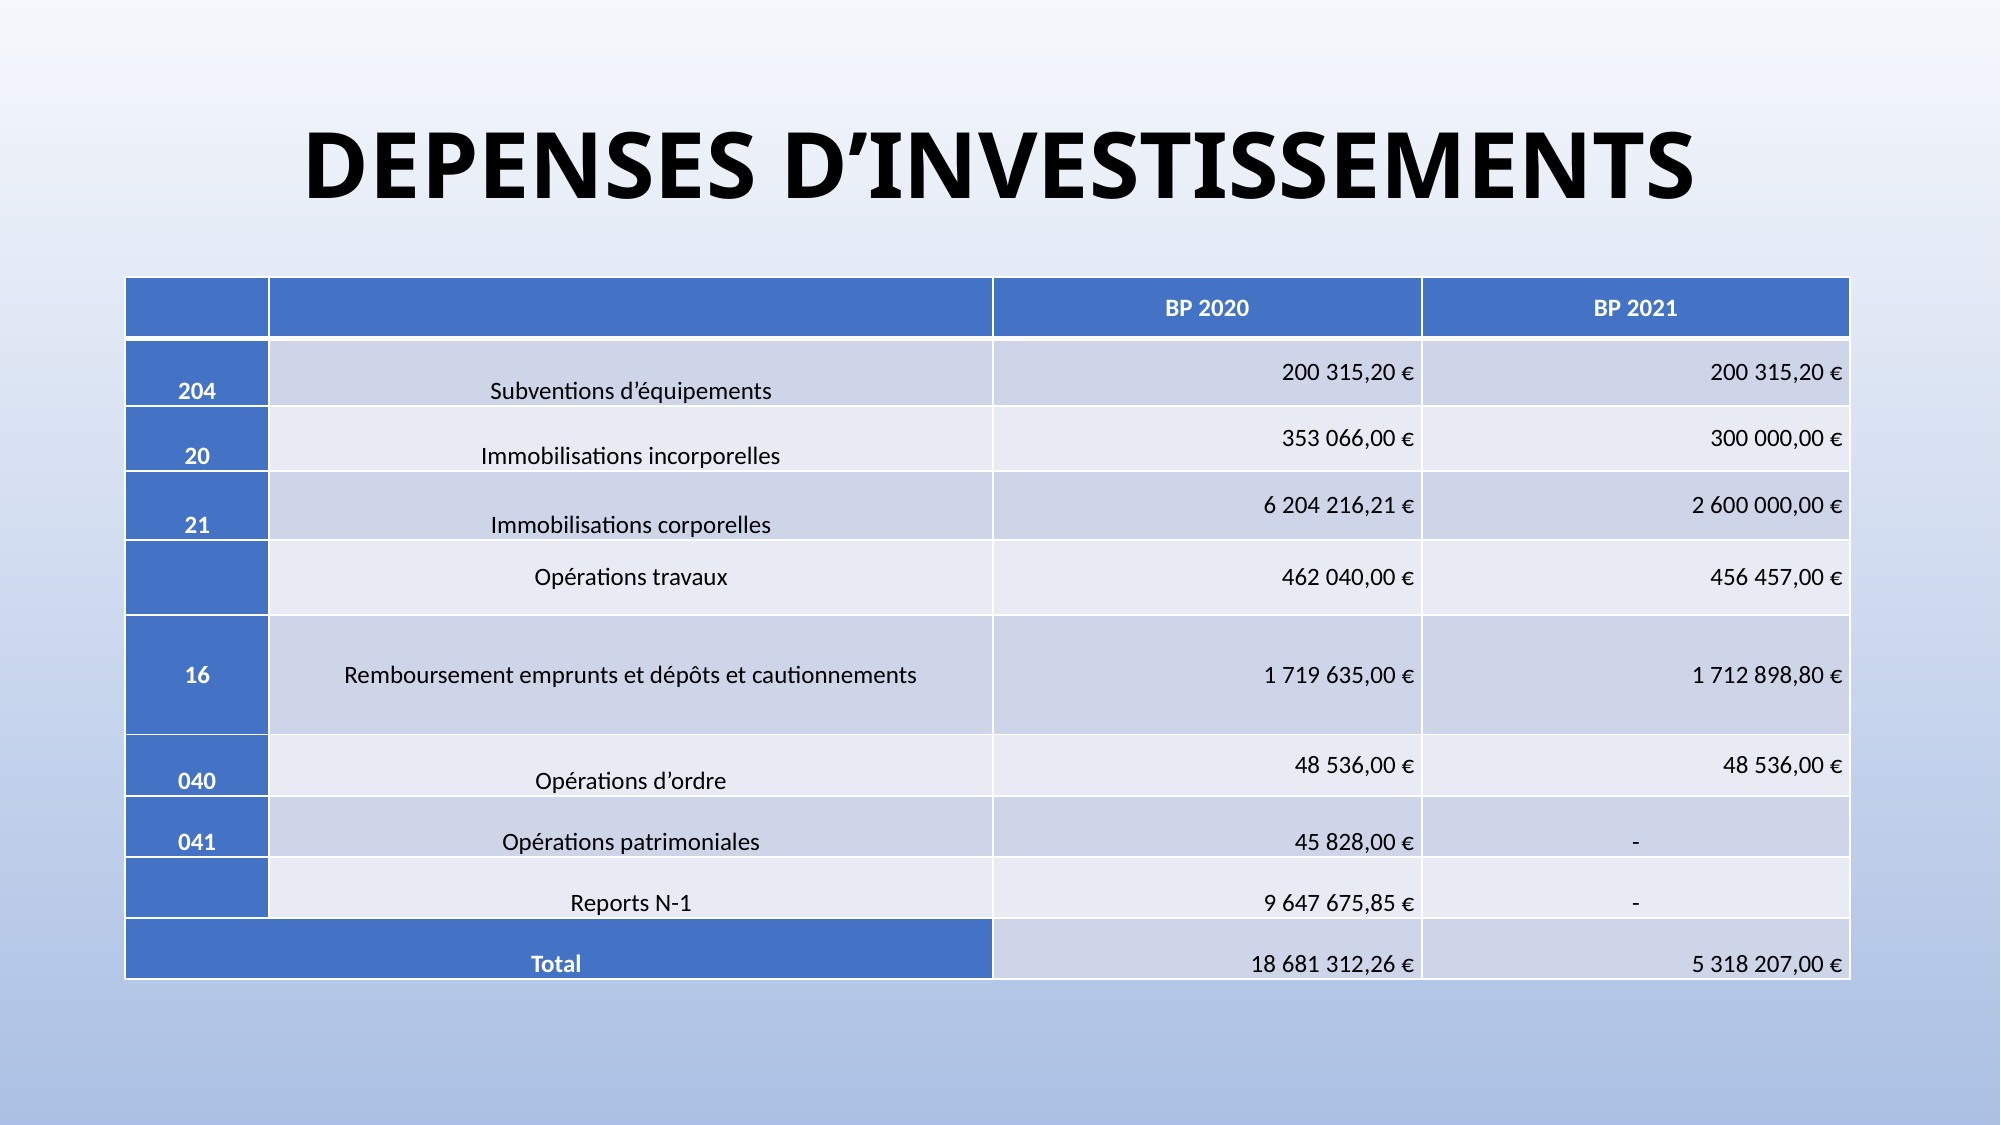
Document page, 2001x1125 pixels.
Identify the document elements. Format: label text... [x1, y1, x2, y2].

table_cell 353 066,00 € [994, 407, 1421, 470]
table_cell 300 000,00 € [1423, 407, 1849, 470]
table_cell Immobilisations corporelles [270, 472, 992, 539]
table_cell 5 318 207,00 € [1423, 919, 1849, 978]
table_header [126, 278, 268, 336]
table_cell 20 [126, 407, 268, 470]
table_cell Opérations patrimoniales [270, 797, 992, 856]
title DEPENSES D’INVESTISSEMENTS [137, 59, 1863, 278]
table_cell 6 204 216,21 € [994, 472, 1421, 539]
table_header BP 2020 [994, 278, 1421, 336]
table_cell 462 040,00 € [994, 541, 1421, 614]
table_cell [126, 541, 268, 614]
table_cell 204 [126, 341, 268, 405]
table_cell 18 681 312,26 € [994, 919, 1421, 978]
table_cell 2 600 000,00 € [1423, 472, 1849, 539]
table_cell 1 712 898,80 € [1423, 616, 1849, 734]
table_cell Opérations travaux [270, 541, 992, 614]
table_cell Immobilisations incorporelles [270, 407, 992, 470]
table_cell 21 [126, 472, 268, 539]
table_cell 041 [126, 797, 268, 856]
table_cell 200 315,20 € [994, 341, 1421, 405]
table_cell Reports N-1 [270, 858, 992, 917]
table_cell Opérations d’ordre [270, 735, 992, 795]
table_cell Remboursement emprunts et dépôts et cautionnements [270, 616, 992, 734]
table_cell 040 [126, 735, 268, 795]
table_cell 9 647 675,85 € [994, 858, 1421, 917]
table_cell 48 536,00 € [994, 735, 1421, 795]
table_cell 456 457,00 € [1423, 541, 1849, 614]
table_header [270, 278, 992, 336]
table_cell 48 536,00 € [1423, 735, 1849, 795]
table_cell [126, 858, 268, 917]
table_cell 200 315,20 € [1423, 341, 1849, 405]
table_cell Total [126, 919, 992, 978]
table_cell Subventions d’équipements [270, 341, 992, 405]
table_cell 16 [126, 616, 268, 734]
table_cell 45 828,00 € [994, 797, 1421, 856]
table_header BP 2021 [1423, 278, 1849, 336]
table_cell - [1423, 858, 1849, 917]
table_cell 1 719 635,00 € [994, 616, 1421, 734]
table_cell - [1423, 797, 1849, 856]
